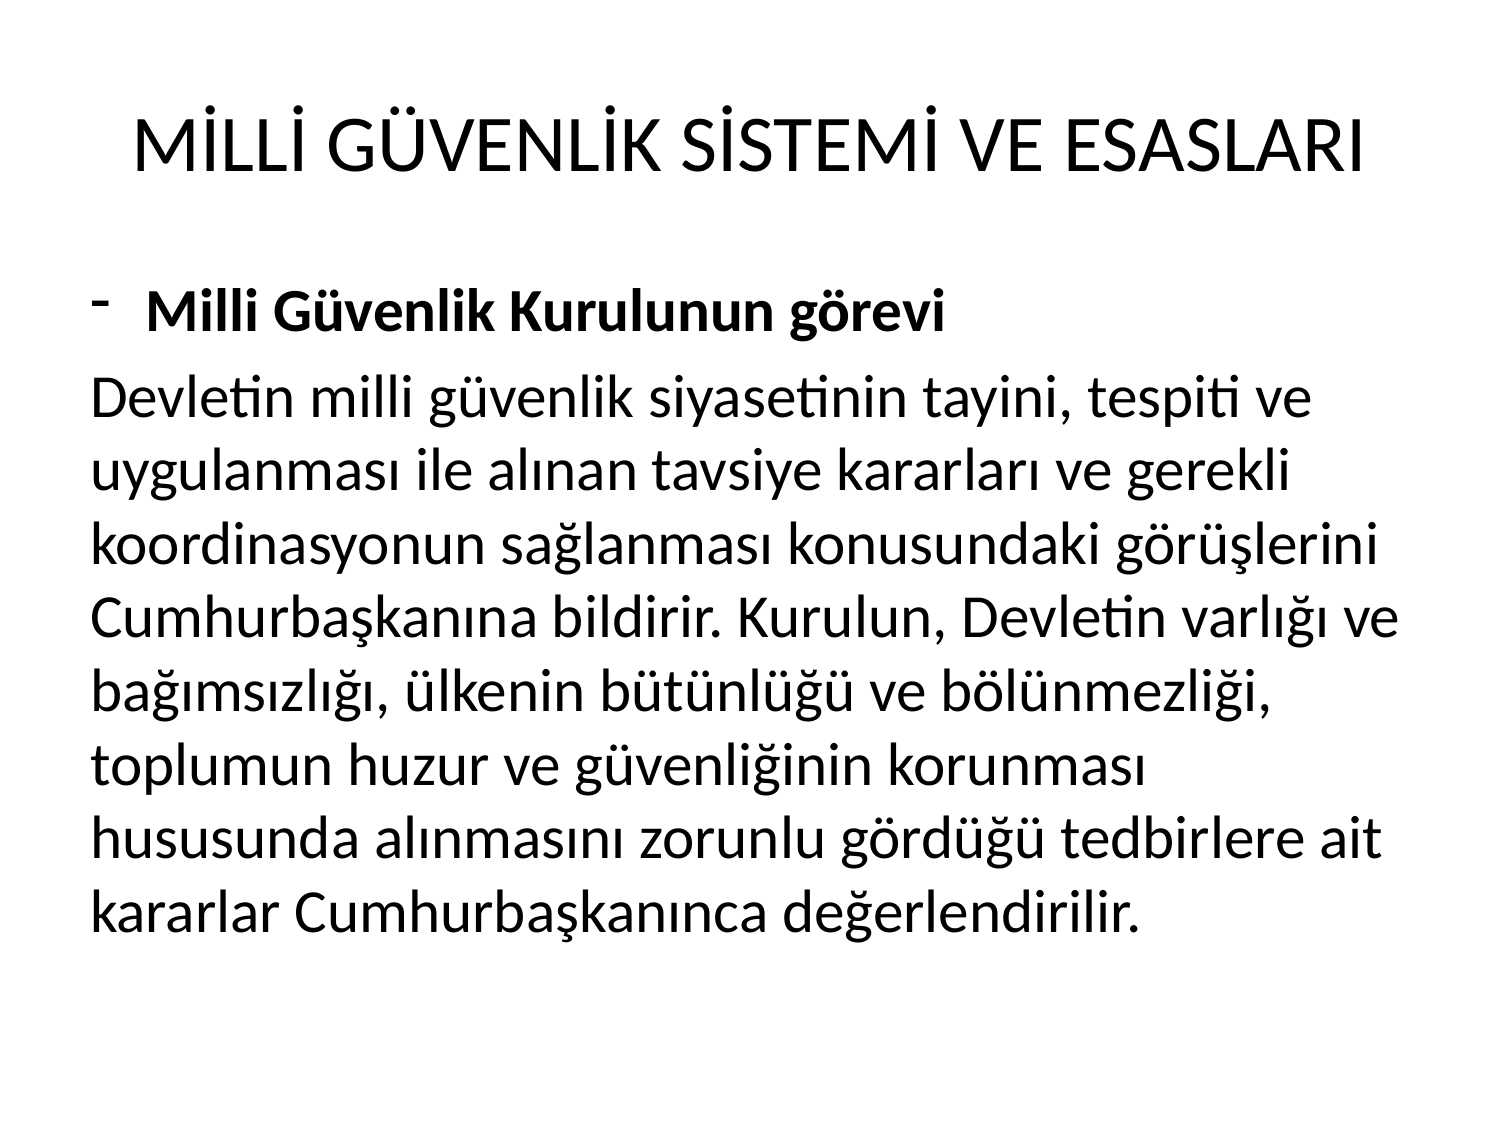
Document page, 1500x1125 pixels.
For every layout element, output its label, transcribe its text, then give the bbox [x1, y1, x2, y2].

title MİLLİ GÜVENLİK SİSTEMİ VE ESASLARI [75, 45, 1425, 233]
list Milli Güvenlik Kurulunun görevi Devletin milli güvenlik siyasetinin tayini, tespiti ve uygulanması ile alınan tavsiye kararları ve gerekli koordinasyonun sağlanması konusundaki görüşlerini Cumhurbaşkanına bildirir. Kurulun, Devletin varlığı ve bağımsızlığı, ülkenin bütünlüğü ve bölünmezliği, toplumun huzur ve güvenliğinin korunması hususunda alınmasını zorunlu gördüğü tedbirlere ait kararlar Cumhurbaşkanınca değerlendirilir. [75, 262, 1425, 1005]
